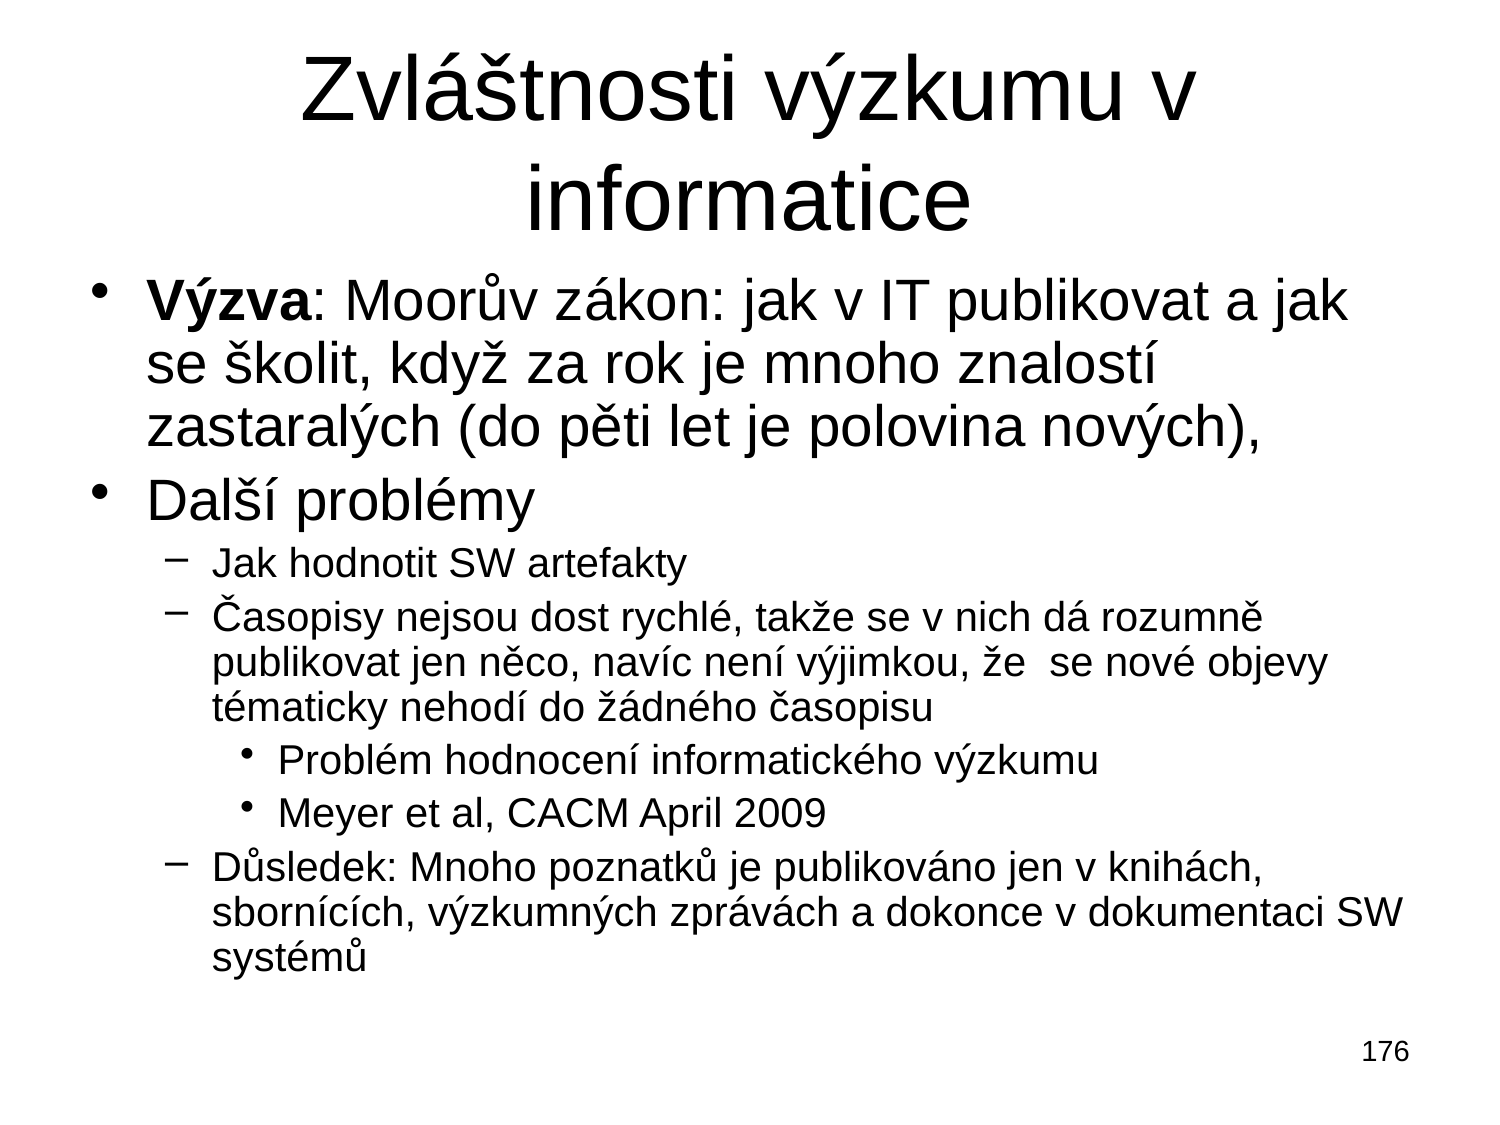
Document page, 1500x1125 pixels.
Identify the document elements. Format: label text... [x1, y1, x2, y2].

list Výzva: Moorův zákon: jak v IT publikovat a jak se školit, když za rok je mnoho znalostí zastaralých (do pěti let je polovina nových), Další problémy Jak hodnotit SW artefakty Časopisy nejsou dost rychlé, takže se v nich dá rozumně publikovat jen něco, navíc není výjimkou, že se nové objevy tématicky nehodí do žádného časopisu Problém hodnocení informatického výzkumu Meyer et al, CACM April 2009 Důsledek: Mnoho poznatků je publikováno jen v knihách, sbornících, výzkumných zprávách a dokonce v dokumentaci SW systémů [74, 262, 1426, 1006]
title Zvláštnosti výzkumu v informatice [74, 44, 1426, 233]
slide_number 176 [1074, 1024, 1426, 1103]
